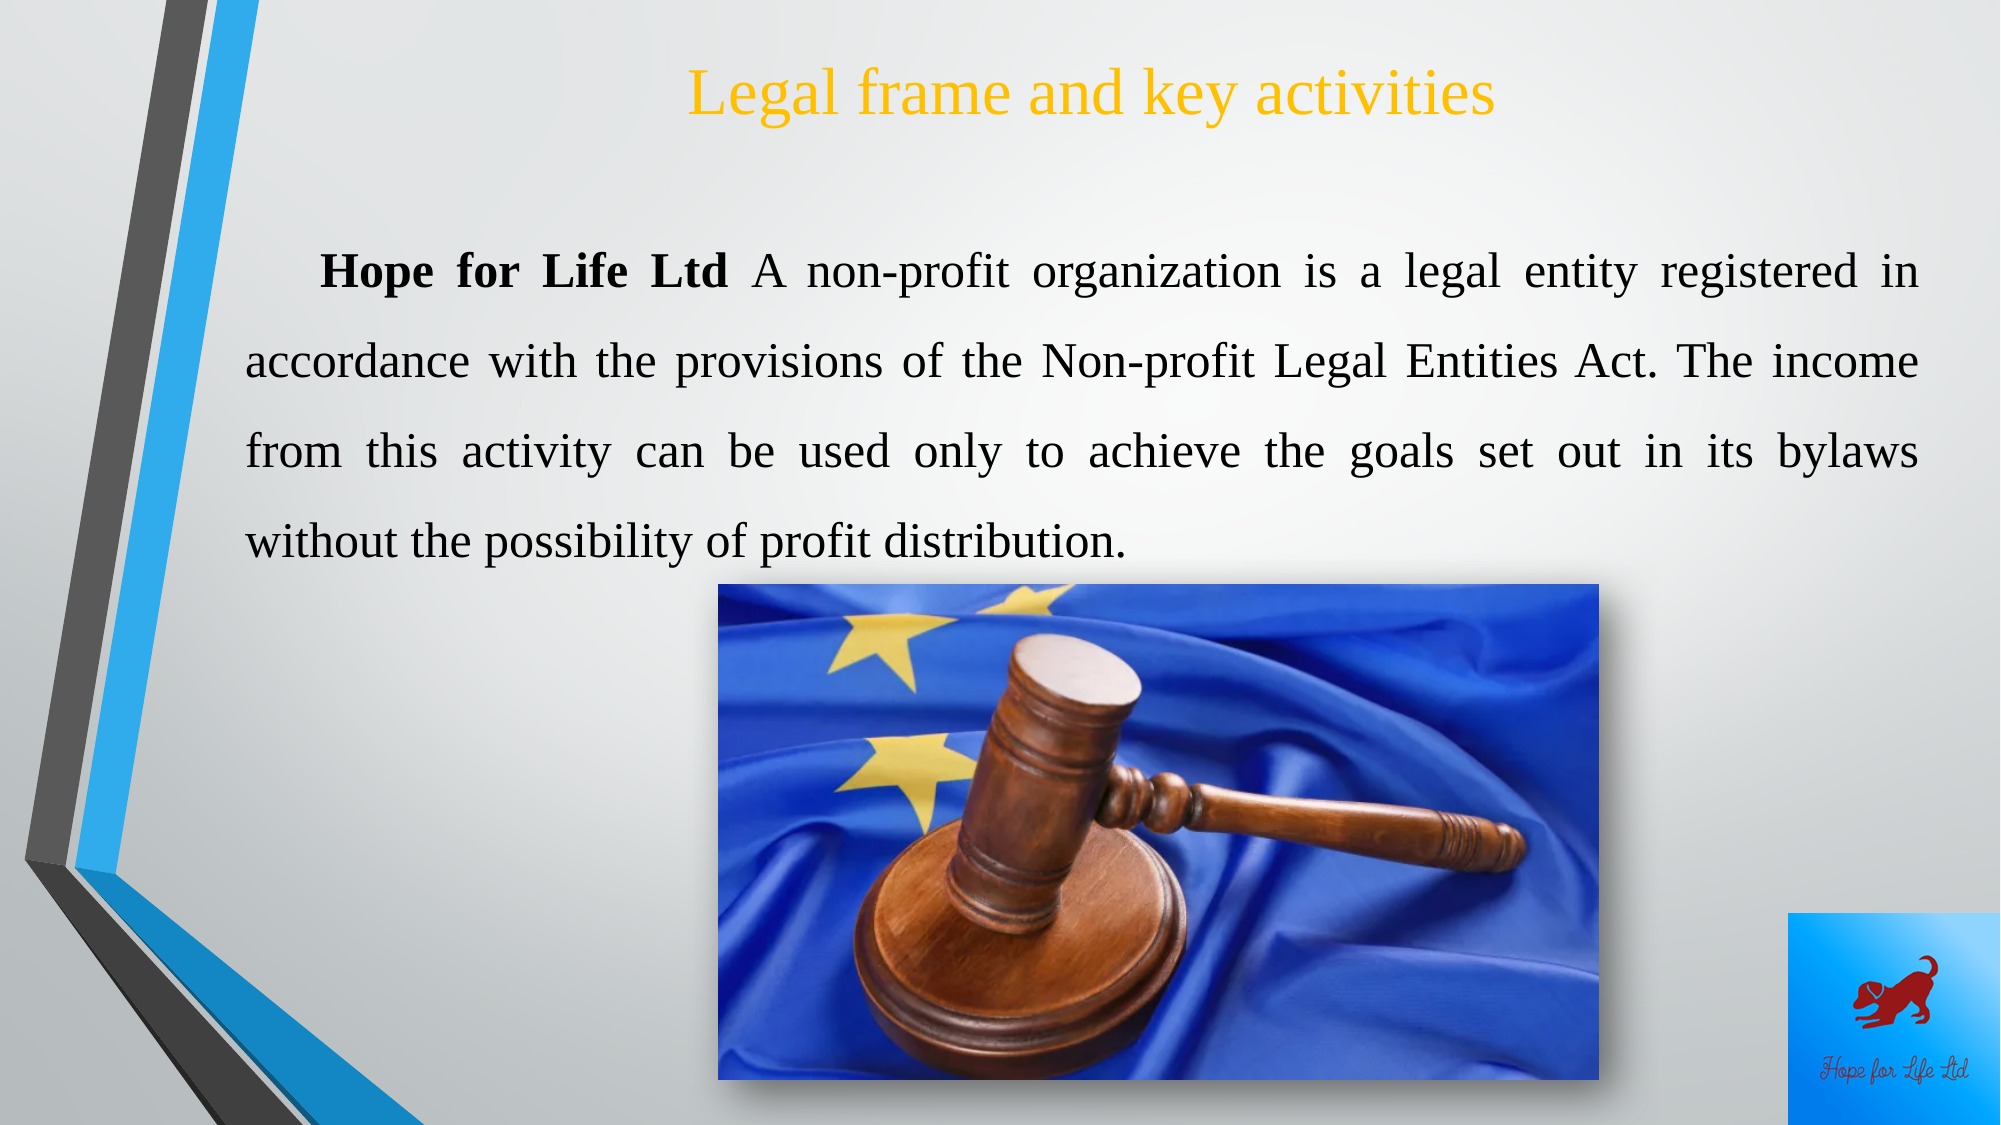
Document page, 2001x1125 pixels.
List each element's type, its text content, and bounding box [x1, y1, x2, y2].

title Legal frame and key activities [230, 36, 1956, 139]
picture [718, 584, 1599, 1080]
picture [1788, 913, 2000, 1125]
list Hope for Life Ltd A non-profit organization is a legal entity registered in accordance with the provisions of the Non-profit Legal Entities Act. The income from this activity can be used only to achieve the goals set out in its bylaws without the possibility of profit distribution. [230, 190, 1936, 585]
